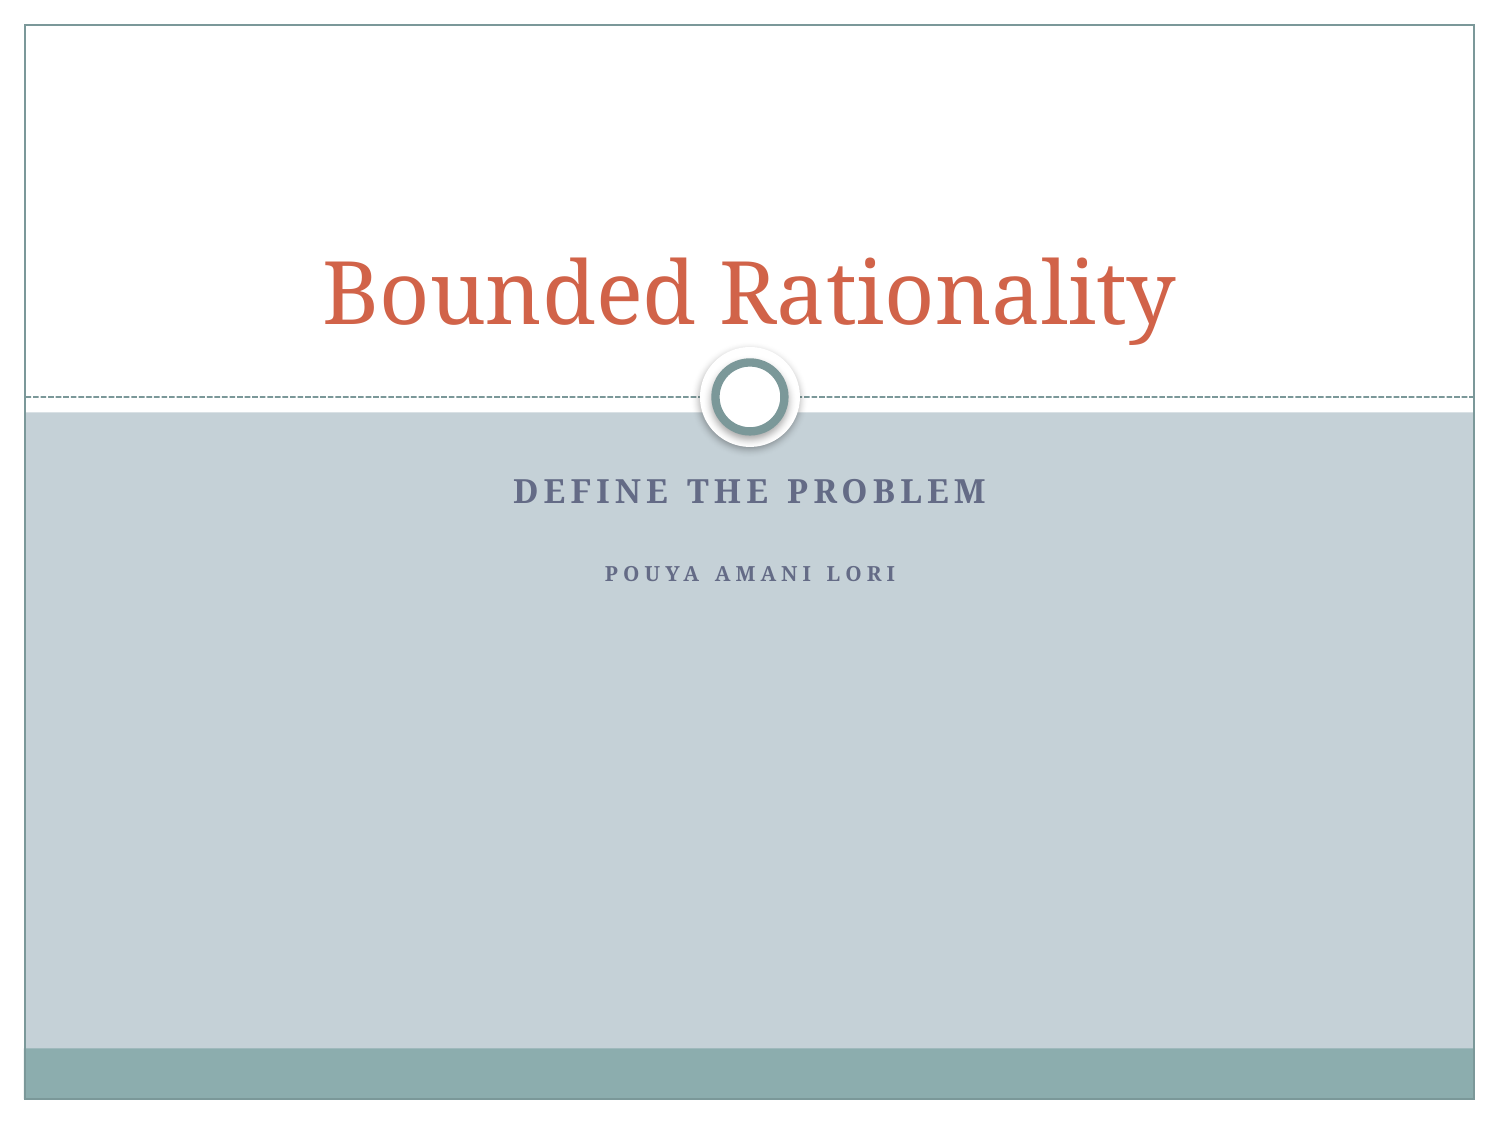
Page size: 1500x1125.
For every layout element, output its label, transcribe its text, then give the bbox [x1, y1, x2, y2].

subtitle Define the problem Pouya amani lori [225, 462, 1275, 750]
title Bounded Rationality [112, 62, 1388, 350]
